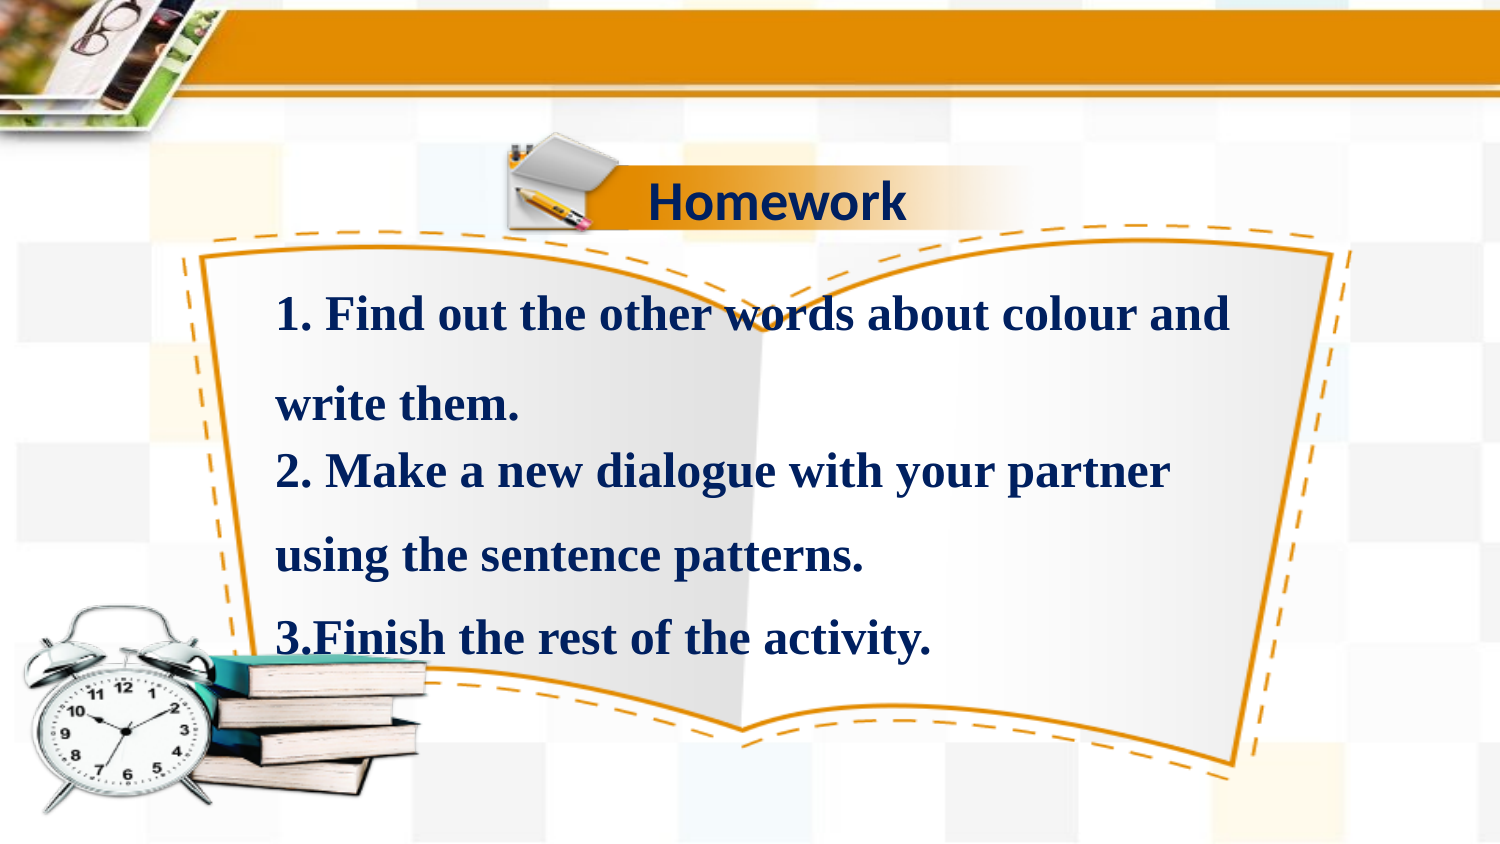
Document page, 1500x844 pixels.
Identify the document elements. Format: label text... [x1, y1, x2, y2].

picture [0, 0, 1500, 844]
text_box 1. Find out the other words about colour and write them. [263, 245, 1252, 407]
text_box 2. Make a new dialogue with your partner using the sentence patterns. 3.Finish the rest of the activity. [263, 407, 1252, 671]
text_box Homework [637, 159, 1033, 216]
